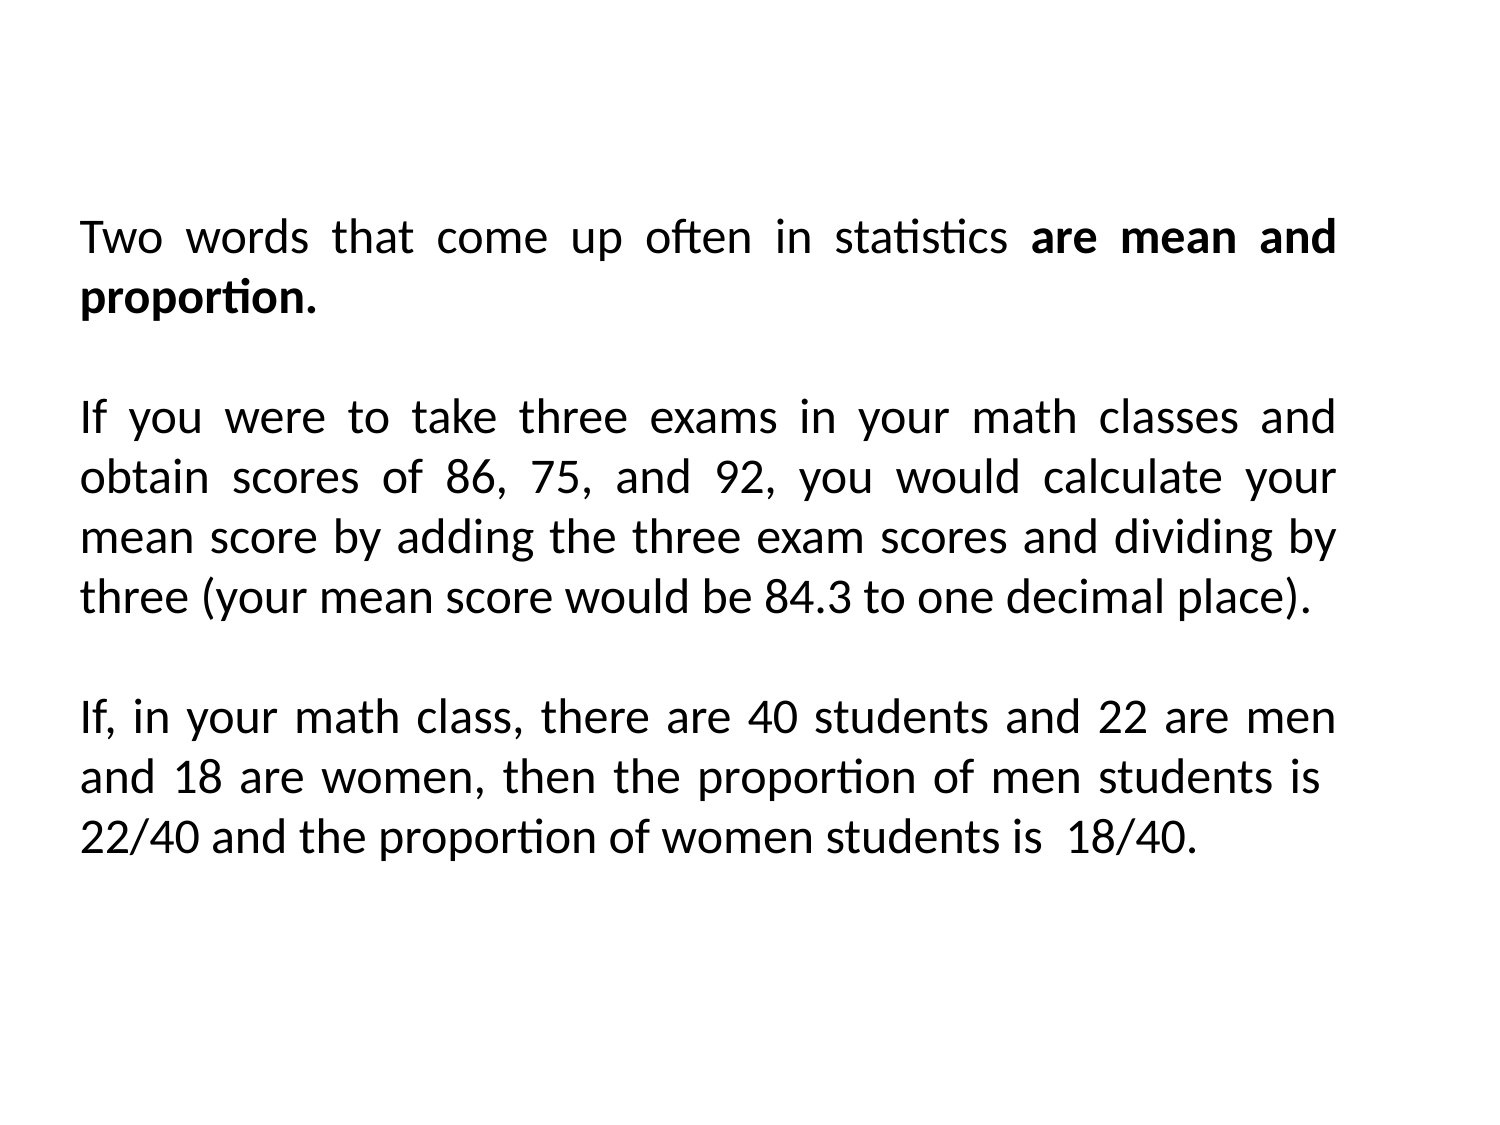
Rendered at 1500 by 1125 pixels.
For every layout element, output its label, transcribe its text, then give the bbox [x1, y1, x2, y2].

text_box Two words that come up often in statistics are mean and proportion. If you were to take three exams in your math classes and obtain scores of 86, 75, and 92, you would calculate your mean score by adding the three exam scores and dividing by three (your mean score would be 84.3 to one decimal place). If, in your math class, there are 40 students and 22 are men and 18 are women, then the proportion of men students is 22/40 and the proportion of women students is 18/40. [64, 196, 1353, 871]
